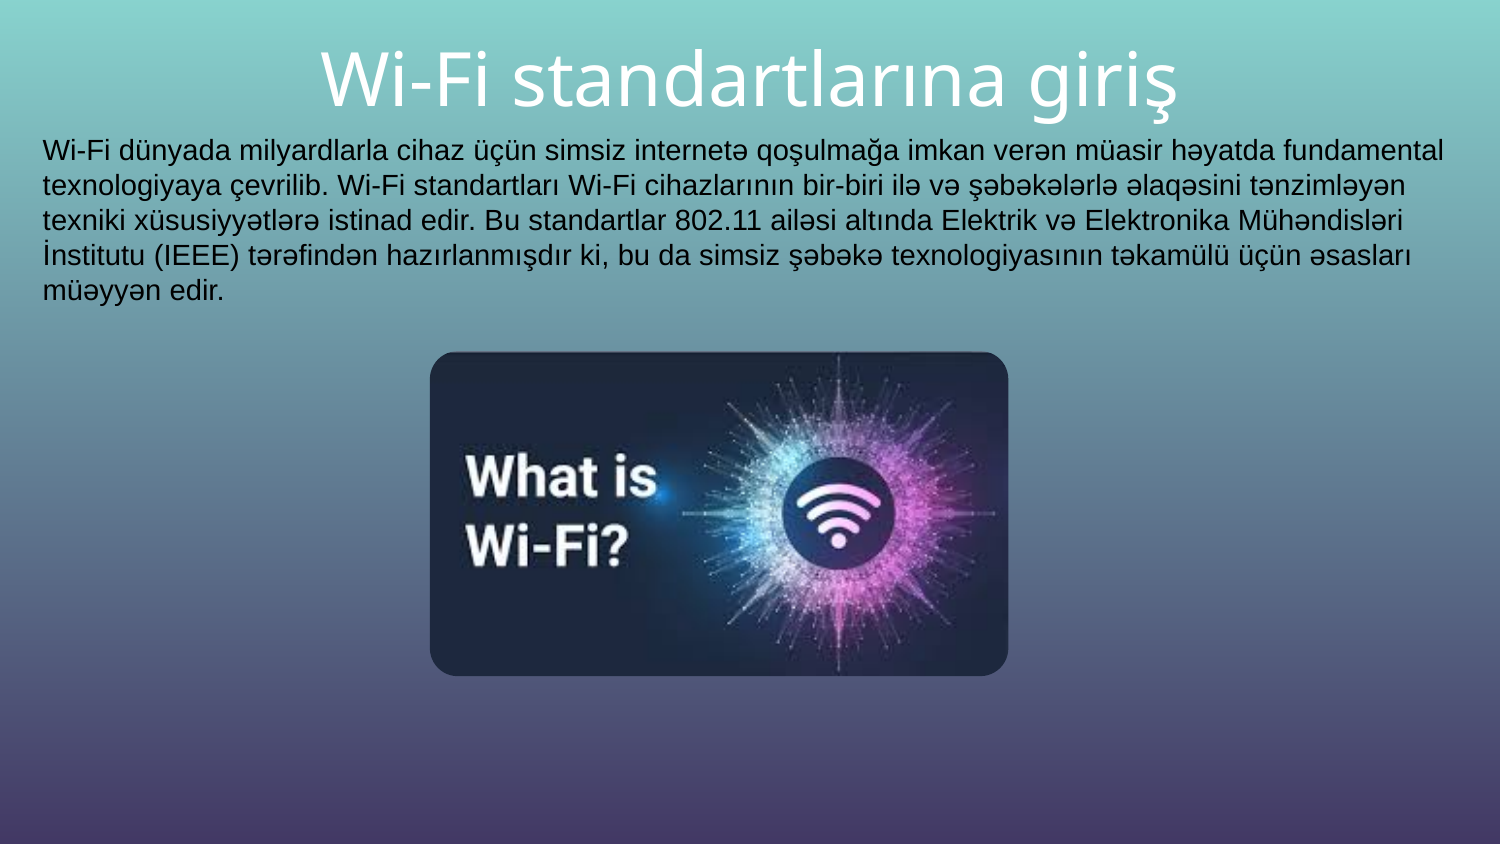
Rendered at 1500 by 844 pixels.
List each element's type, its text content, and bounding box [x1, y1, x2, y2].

title Wi-Fi standartlarına giriş [184, 16, 1316, 123]
text_box Wi-Fi dünyada milyardlarla cihaz üçün simsiz internetə qoşulmağa imkan verən müasir həyatda fundamental texnologiyaya çevrilib. Wi-Fi standartları Wi-Fi cihazlarının bir-biri ilə və şəbəkələrlə əlaqəsini tənzimləyən texniki xüsusiyyətlərə istinad edir. Bu standartlar 802.11 ailəsi altında Elektrik və Elektronika Mühəndisləri İnstitutu (IEEE) tərəfindən hazırlanmışdır ki, bu da simsiz şəbəkə texnologiyasının təkamülü üçün əsasları müəyyən edir. [27, 123, 1472, 314]
picture [429, 350, 1009, 677]
